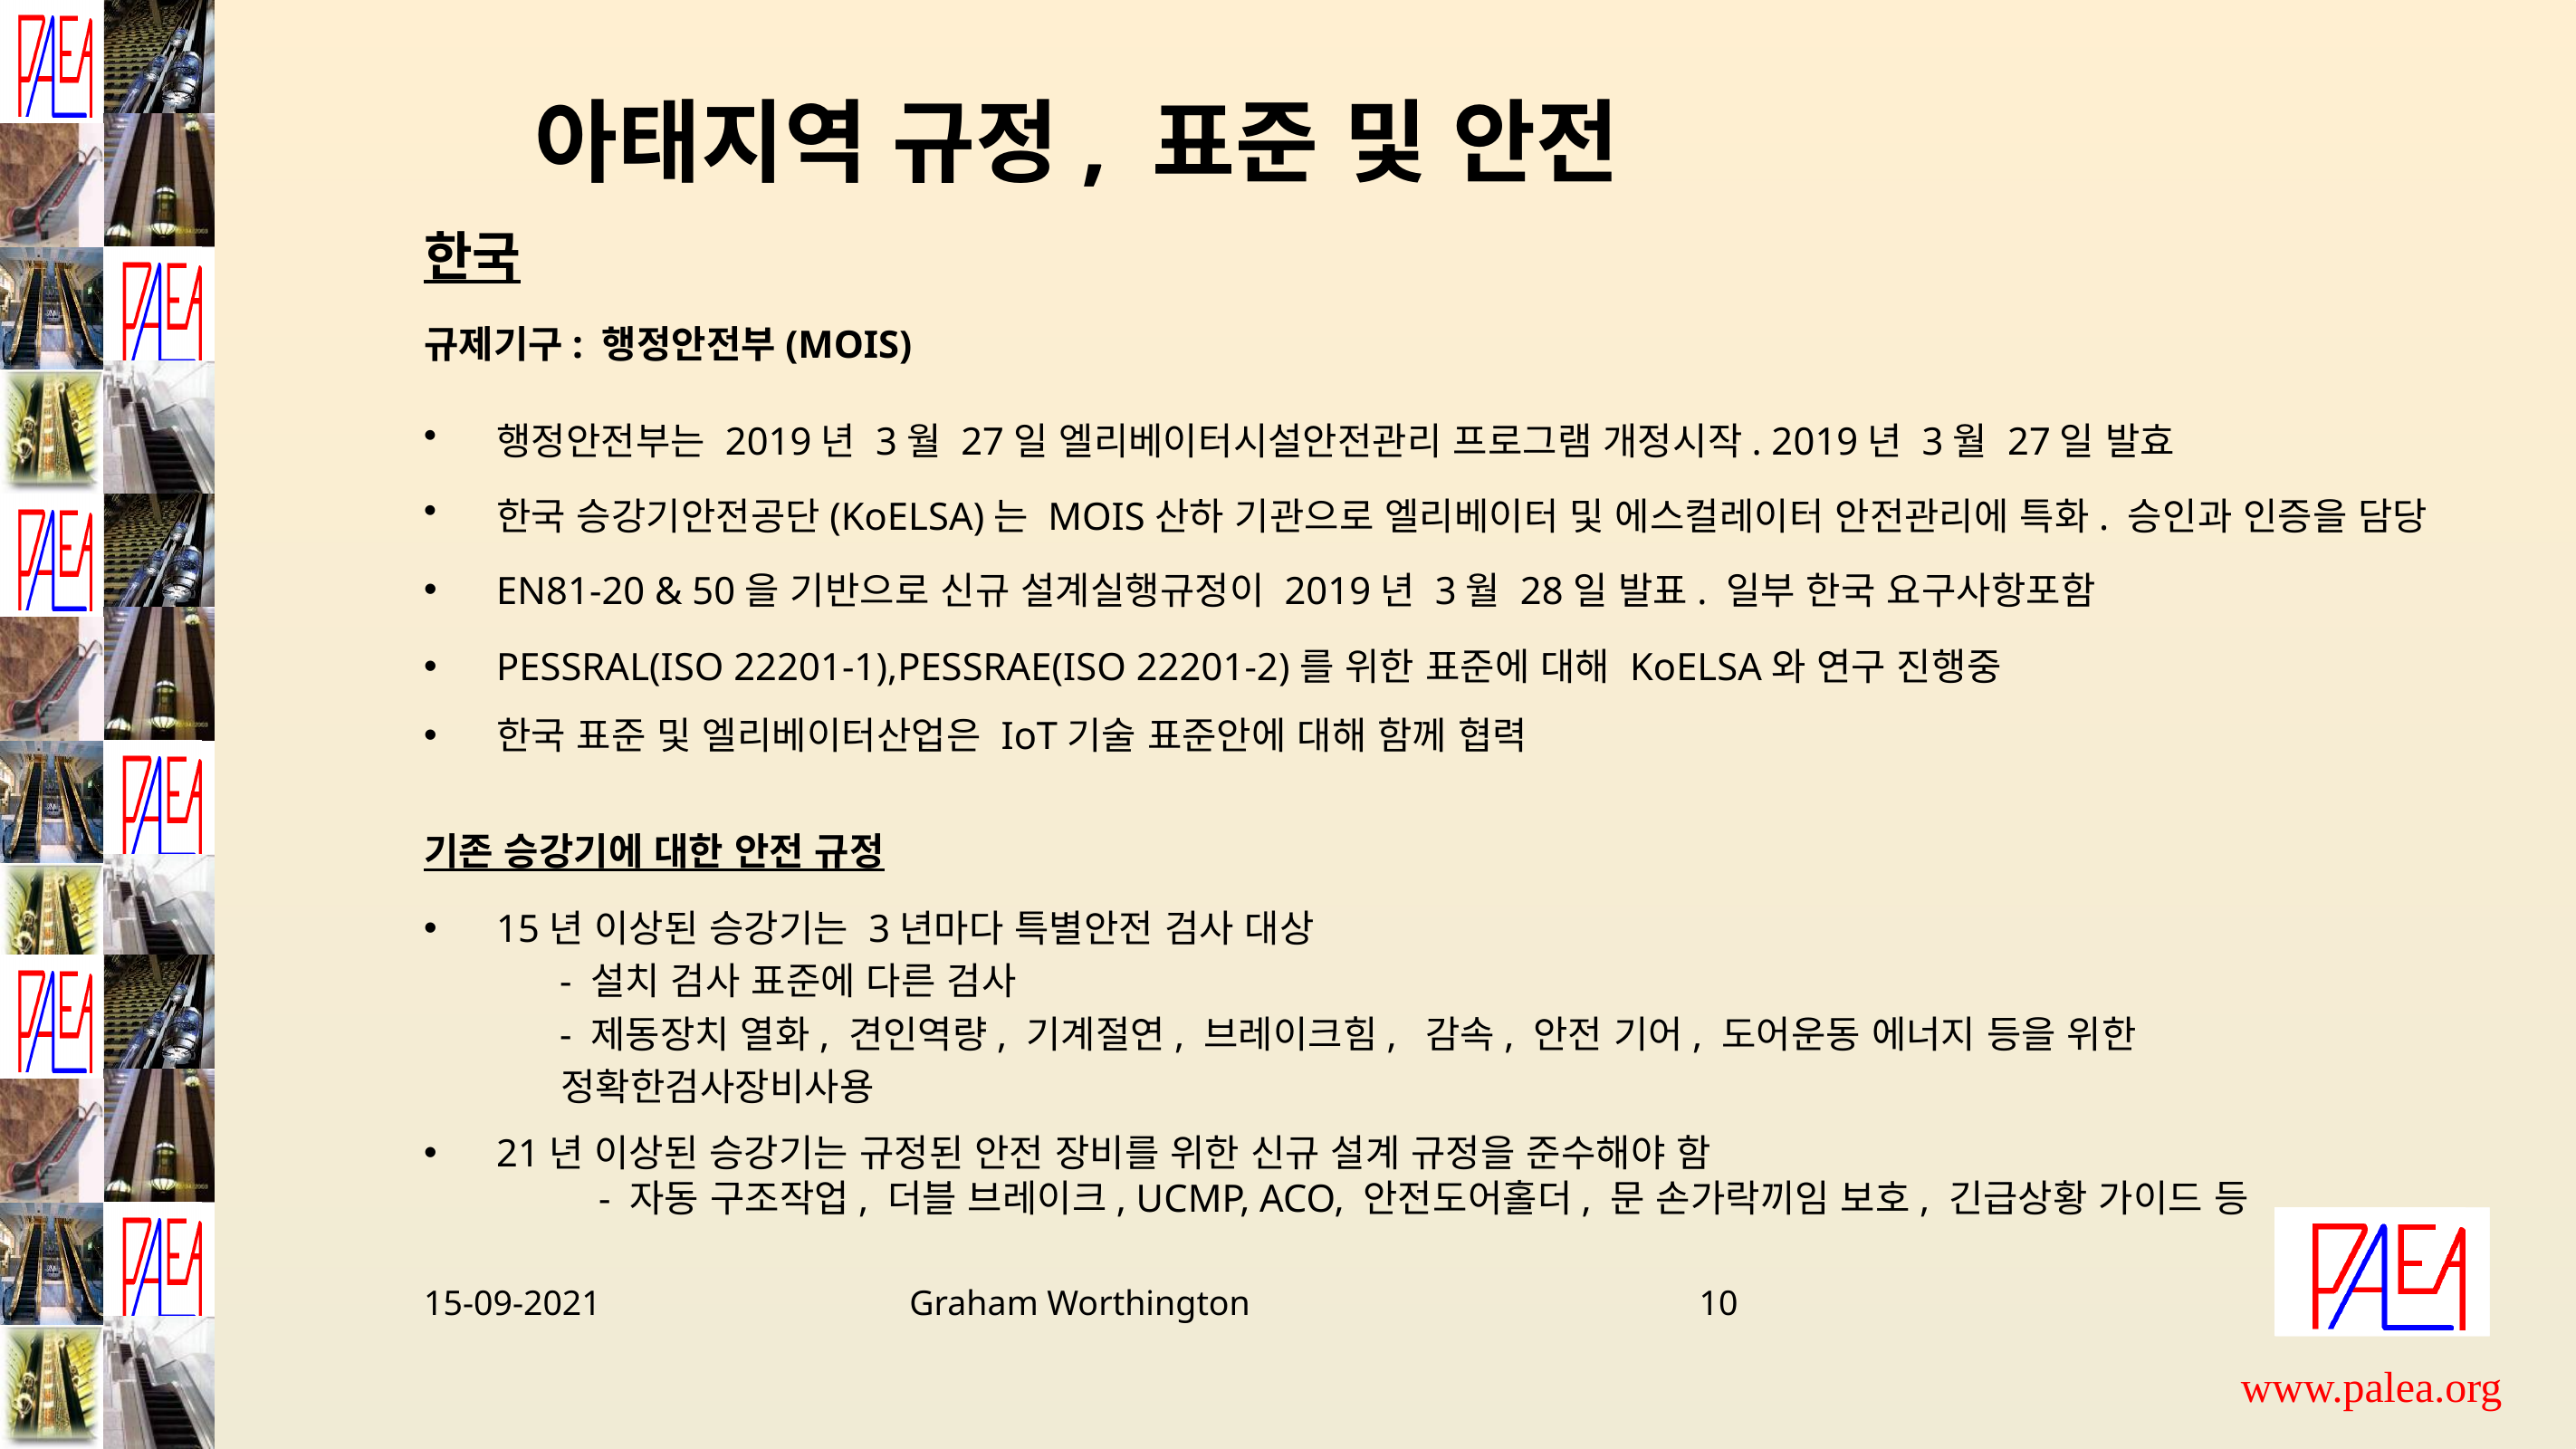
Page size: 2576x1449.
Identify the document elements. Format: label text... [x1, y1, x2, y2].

list 한국 규제기구: 행정안전부(MOIS) 행정안전부는 2019년 3월 27일 엘리베이터시설안전관리 프로그램 개정시작. 2019년 3월 27일 발효 한국 승강기안전공단(KoELSA)는 MOIS산하 기관으로 엘리베이터 및 에스컬레이터 안전관리에 특화. 승인과 인증을 담당 EN81-20 & 50을 기반으로 신규 설계실행규정이 2019년 3월 28일 발표. 일부 한국 요구사항포함 PESSRAL(ISO 22201-1),PESSRAE(ISO 22201-2)를 위한 표준에 대해 KoELSA와 연구 진행중 한국 표준 및 엘리베이터산업은 IoT기술 표준안에 대해 함께 협력 기존 승강기에 대한 안전 규정 15년 이상된 승강기는 3년마다 특별안전 검사 대상 - 설치 검사 표준에 다른 검사 - 제동장치 열화, 견인역량, 기계절연, 브레이크힘, 감속, 안전 기어, 도어운동 에너지 등을 위한 정확한검사장비사용 21년 이상된 승강기는 규정된 안전 장비를 위한 신규 설계 규정을 준수해야 함 - 자동 구조작업, 더블 브레이크, UCMP, ACO, 안전도어홀더, 문 손가락끼임 보호, 긴급상황 가이드 등 15-09-2021 Graham Worthington 10 [404, 213, 2484, 1390]
picture [0, 0, 215, 1449]
text_box 아태지역 규정, 표준 및 안전 [514, 18, 2254, 260]
